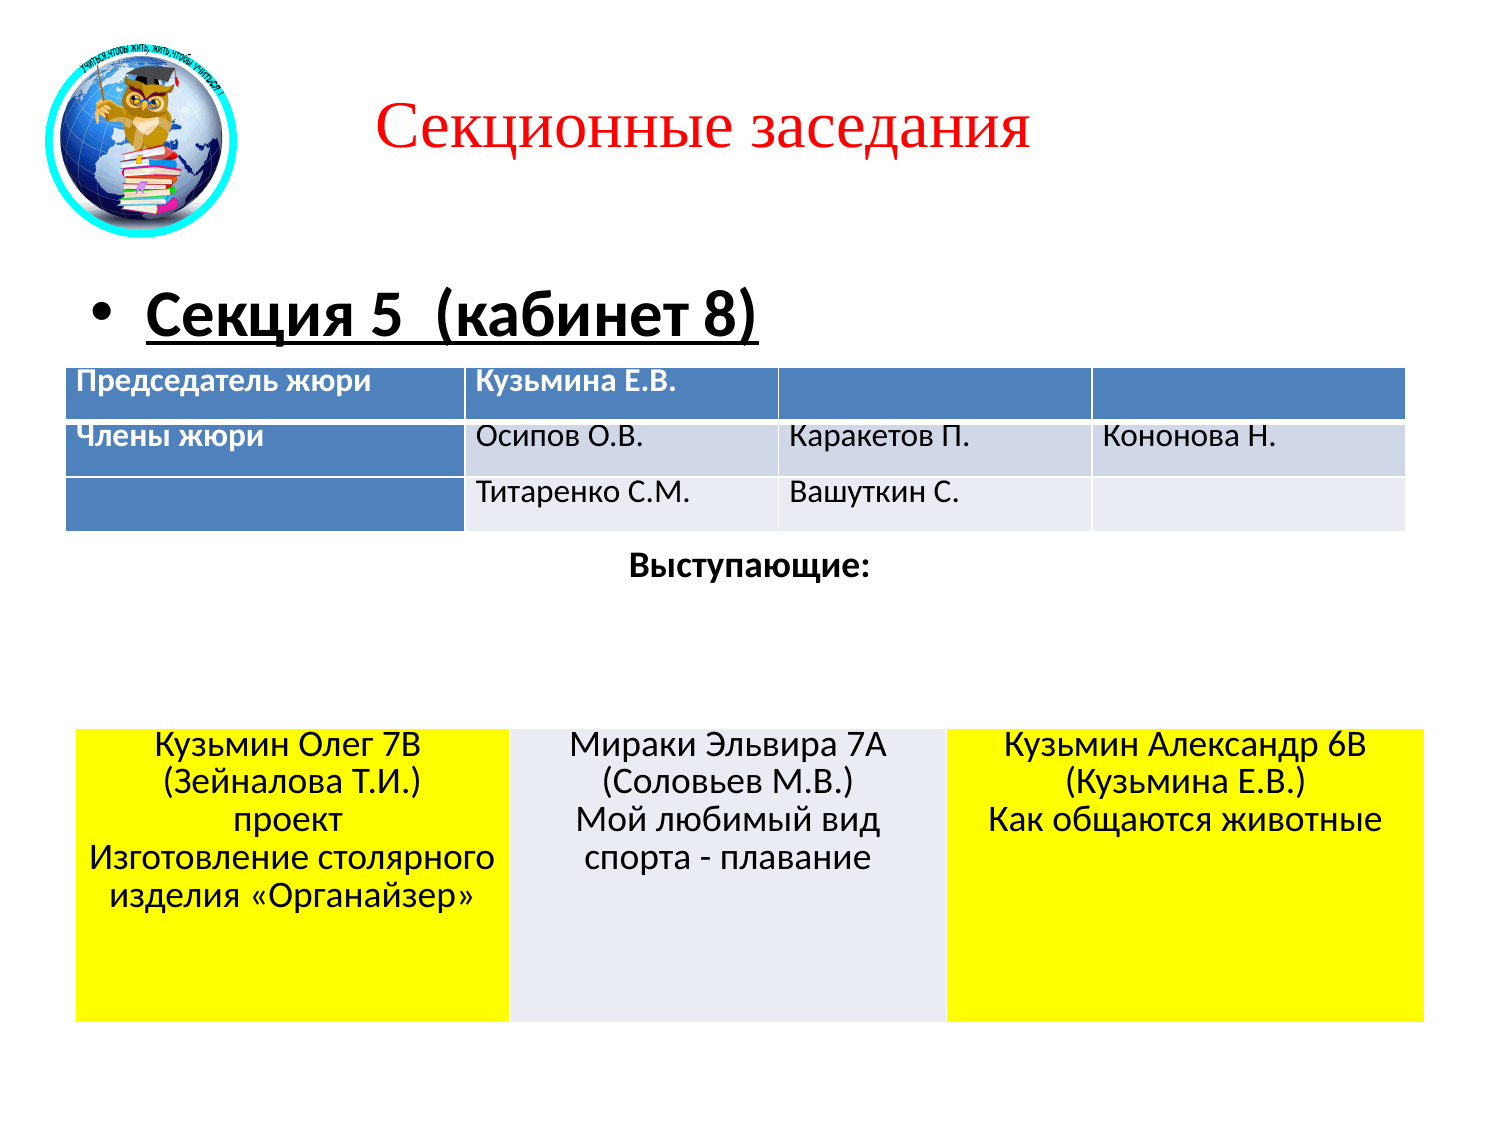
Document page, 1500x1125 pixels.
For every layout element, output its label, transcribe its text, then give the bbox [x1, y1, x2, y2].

table_cell Вашуткин С. [779, 478, 1091, 531]
text_box Секционные заседания [301, 73, 1406, 254]
text_box Выступающие: [614, 533, 886, 592]
table_header Кузьмина Е.В. [466, 368, 778, 419]
table_header [779, 368, 1091, 419]
table_cell Осипов О.В. [466, 425, 778, 476]
table_header Кузьмин Александр 6В (Кузьмина Е.В.) Как общаются животные [947, 729, 1424, 1022]
table_cell [66, 478, 464, 531]
table_header [1093, 368, 1405, 419]
table_header Председатель жюри [66, 368, 464, 419]
list Секция 5 (кабинет 8) [75, 262, 1425, 727]
table_cell Члены жюри [66, 425, 464, 476]
picture [20, 18, 258, 258]
table_cell Кононова Н. [1093, 425, 1405, 476]
table_header Мираки Эльвира 7А (Соловьев М.В.) Мой любимый вид спорта - плавание [511, 729, 946, 1022]
table_cell Каракетов П. [779, 425, 1091, 476]
table_cell [1093, 478, 1405, 531]
table_header Кузьмин Олег 7В (Зейналова Т.И.) проект Изготовление столярного изделия «Органайзер» [76, 729, 509, 1022]
table_cell Титаренко С.М. [466, 478, 778, 531]
